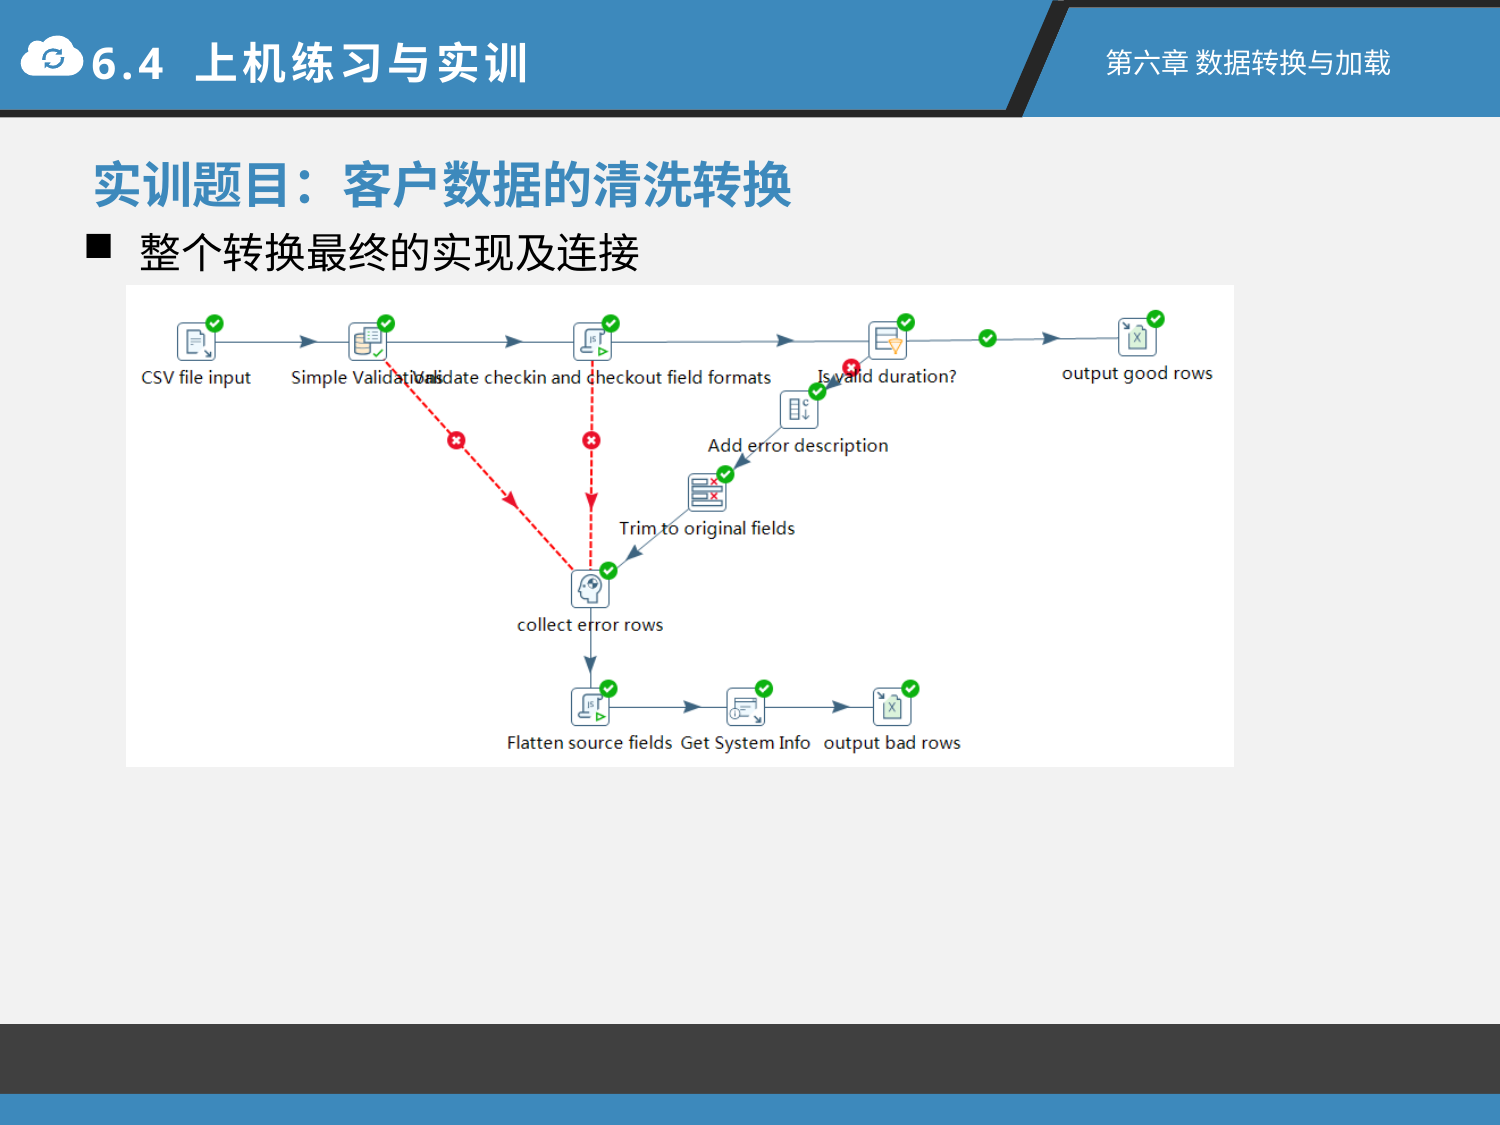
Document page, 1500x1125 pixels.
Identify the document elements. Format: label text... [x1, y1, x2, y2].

text_box 实训题目：客户数据的清洗转换 [77, 145, 808, 219]
picture [126, 285, 1234, 767]
text_box [0, 1023, 1500, 1093]
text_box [0, 0, 1500, 118]
text_box 整个转换最终的实现及连接 [68, 219, 1389, 285]
text_box [0, 1093, 1500, 1125]
